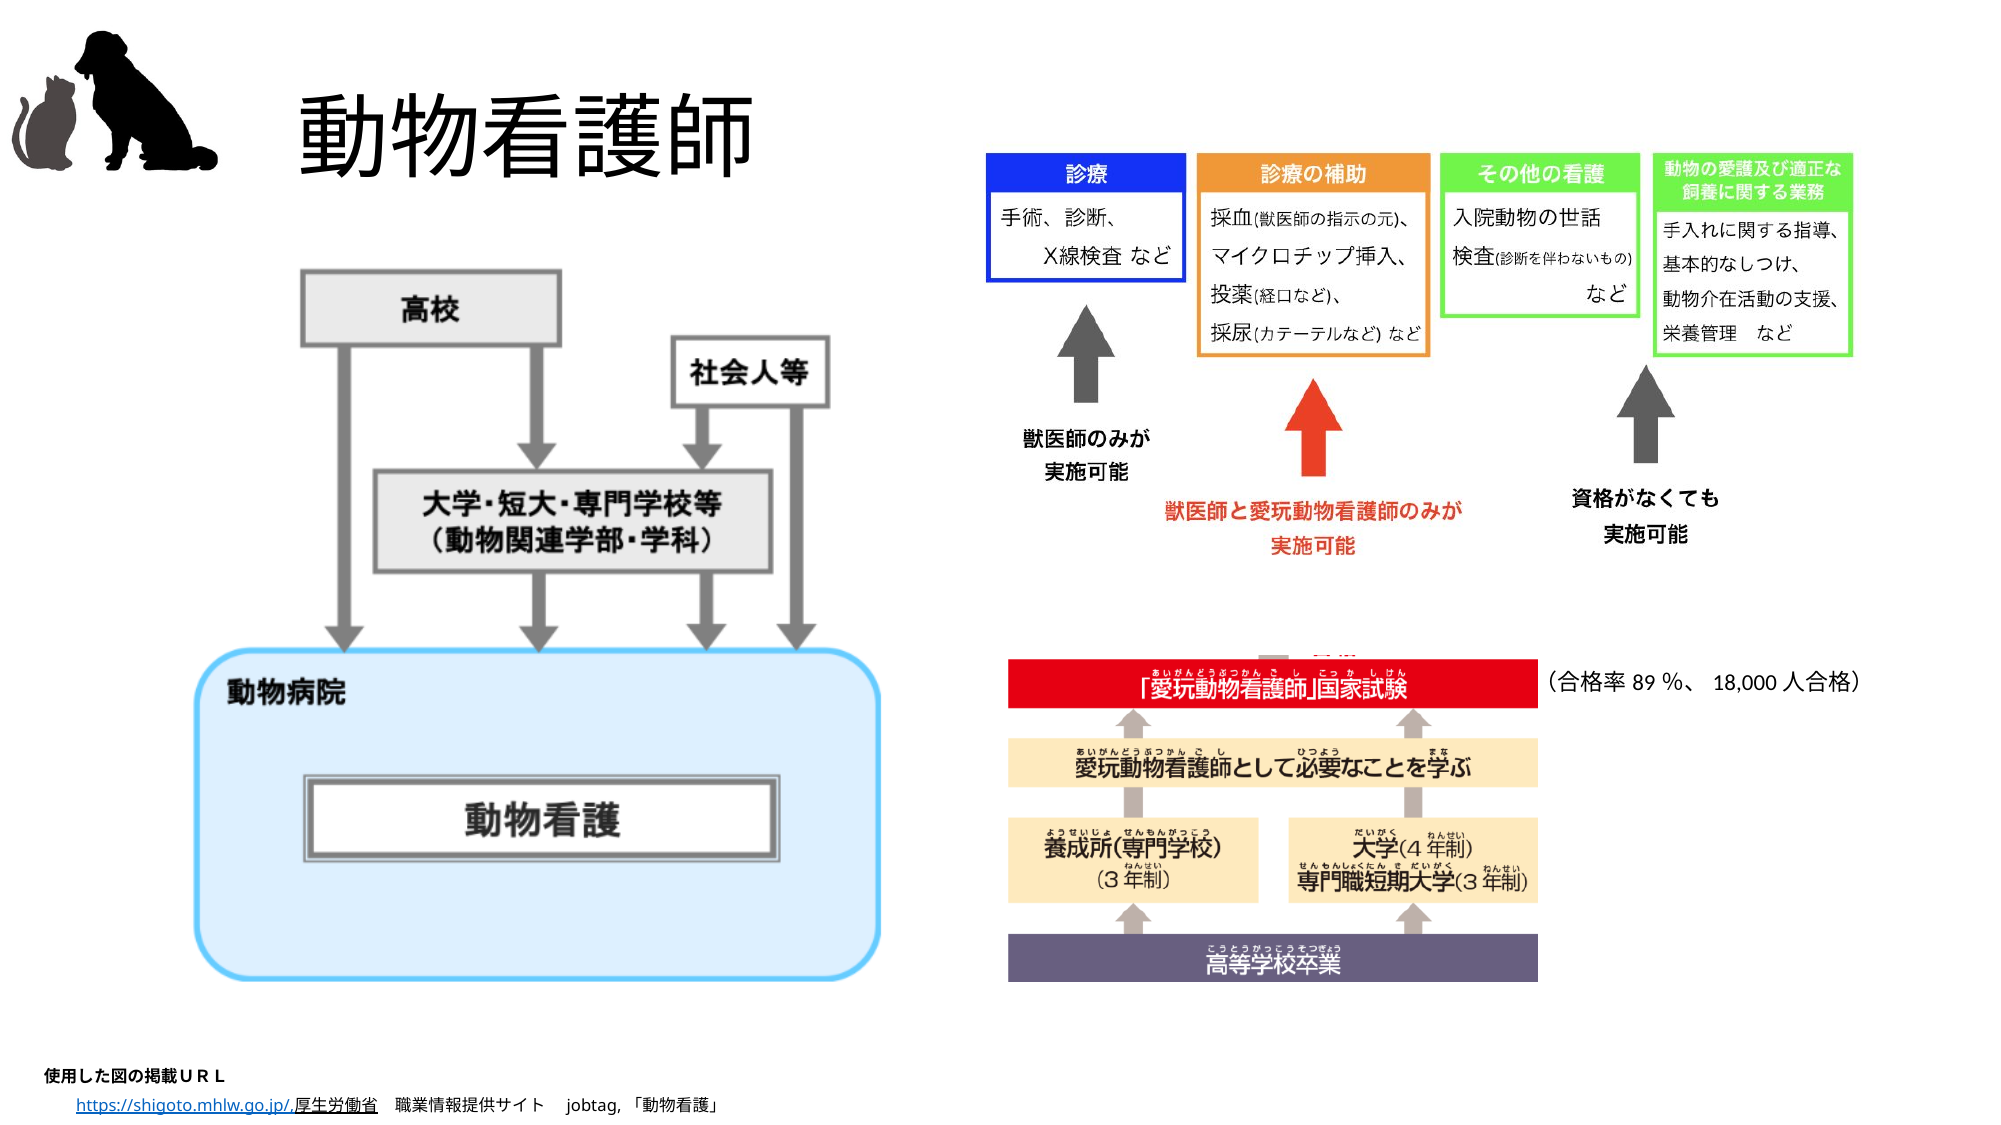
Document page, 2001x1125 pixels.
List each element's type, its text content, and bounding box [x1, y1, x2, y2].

picture [173, 254, 892, 994]
picture [983, 134, 1864, 563]
text_box https://shigoto.mhlw.go.jp/,厚生労働省 職業情報提供サイト jobtag,「動物看護」 [61, 1086, 1207, 1125]
picture [6, 25, 227, 180]
text_box 動物看護師 [267, 60, 787, 198]
picture [1007, 655, 1548, 1004]
text_box 使用した図の掲載ＵＲＬ [29, 1058, 243, 1094]
text_box （合格率89％、18,000人合格） [1548, 660, 1890, 703]
